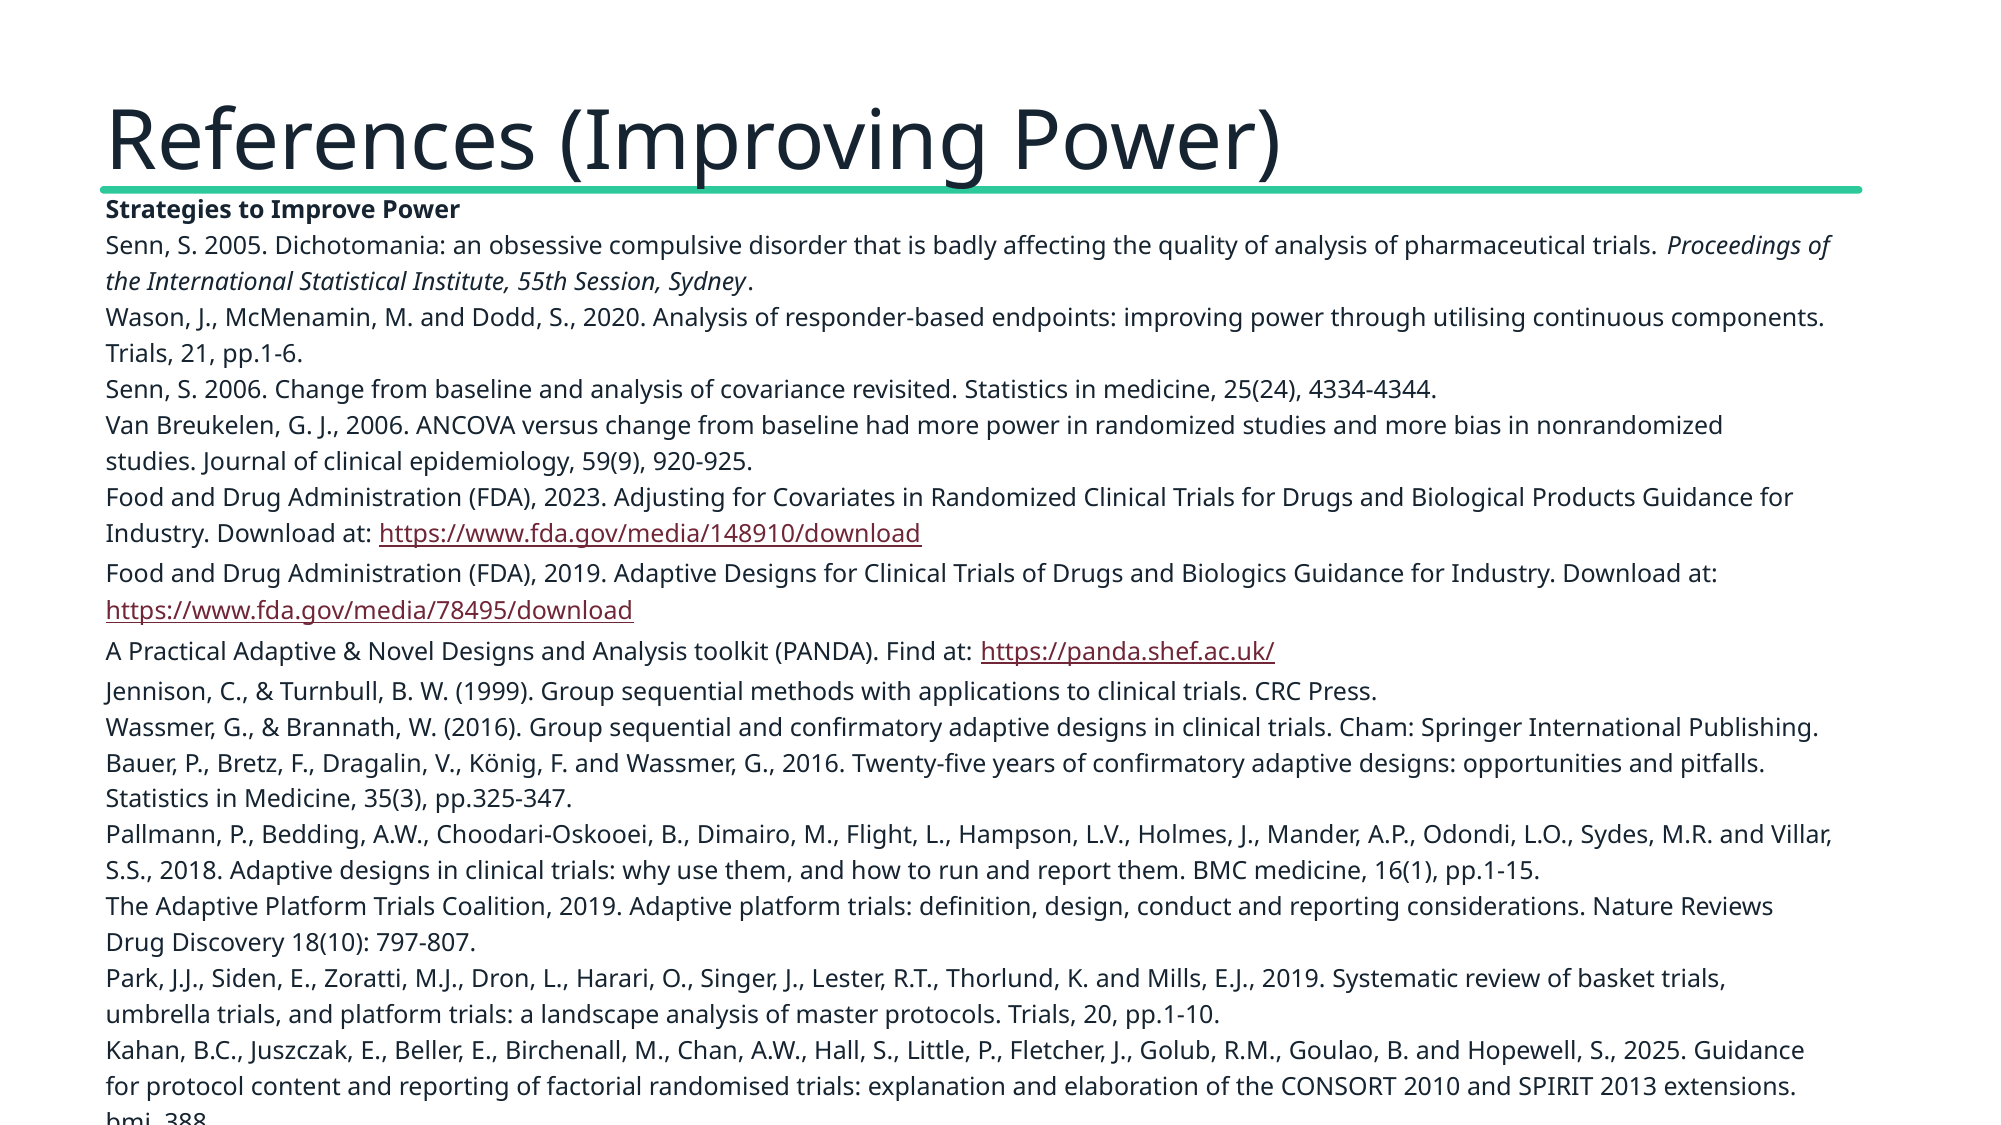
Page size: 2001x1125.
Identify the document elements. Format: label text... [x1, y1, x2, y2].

text_box References (Improving Power) [105, 71, 1930, 188]
list Strategies to Improve Power Senn, S. 2005. Dichotomania: an obsessive compulsive disorder that is badly affecting the quality of analysis of pharmaceutical trials. Proceedings of the International Statistical Institute, 55th Session, Sydney. Wason, J., McMenamin, M. and Dodd, S., 2020. Analysis of responder-based endpoints: improving power through utilising continuous components. Trials, 21, pp.1-6. Senn, S. 2006. Change from baseline and analysis of covariance revisited. Statistics in medicine, 25(24), 4334-4344. Van Breukelen, G. J., 2006. ANCOVA versus change from baseline had more power in randomized studies and more bias in nonrandomized studies. Journal of clinical epidemiology, 59(9), 920-925. Food and Drug Administration (FDA), 2023. Adjusting for Covariates in Randomized Clinical Trials for Drugs and Biological Products Guidance for Industry. Download at: https://www.fda.gov/media/148910/download Food and Drug Administration (FDA), 2019. Adaptive Designs for Clinical Trials of Drugs and Biologics Guidance for Industry. Download at: https://www.fda.gov/media/78495/download A Practical Adaptive & Novel Designs and Analysis toolkit (PANDA). Find at: https://panda.shef.ac.uk/ Jennison, C., & Turnbull, B. W. (1999). Group sequential methods with applications to clinical trials. CRC Press. Wassmer, G., & Brannath, W. (2016). Group sequential and confirmatory adaptive designs in clinical trials. Cham: Springer International Publishing. Bauer, P., Bretz, F., Dragalin, V., König, F. and Wassmer, G., 2016. Twenty‐five years of confirmatory adaptive designs: opportunities and pitfalls. Statistics in Medicine, 35(3), pp.325-347. Pallmann, P., Bedding, A.W., Choodari-Oskooei, B., Dimairo, M., Flight, L., Hampson, L.V., Holmes, J., Mander, A.P., Odondi, L.O., Sydes, M.R. and Villar, S.S., 2018. Adaptive designs in clinical trials: why use them, and how to run and report them. BMC medicine, 16(1), pp.1-15. The Adaptive Platform Trials Coalition, 2019. Adaptive platform trials: definition, design, conduct and reporting considerations. Nature Reviews Drug Discovery 18(10): 797-807. Park, J.J., Siden, E., Zoratti, M.J., Dron, L., Harari, O., Singer, J., Lester, R.T., Thorlund, K. and Mills, E.J., 2019. Systematic review of basket trials, umbrella trials, and platform trials: a landscape analysis of master protocols. Trials, 20, pp.1-10. Kahan, B.C., Juszczak, E., Beller, E., Birchenall, M., Chan, A.W., Hall, S., Little, P., Fletcher, J., Golub, R.M., Goulao, B. and Hopewell, S., 2025. Guidance for protocol content and reporting of factorial randomised trials: explanation and elaboration of the CONSORT 2010 and SPIRIT 2013 extensions. bmj, 388. [105, 188, 1837, 1001]
